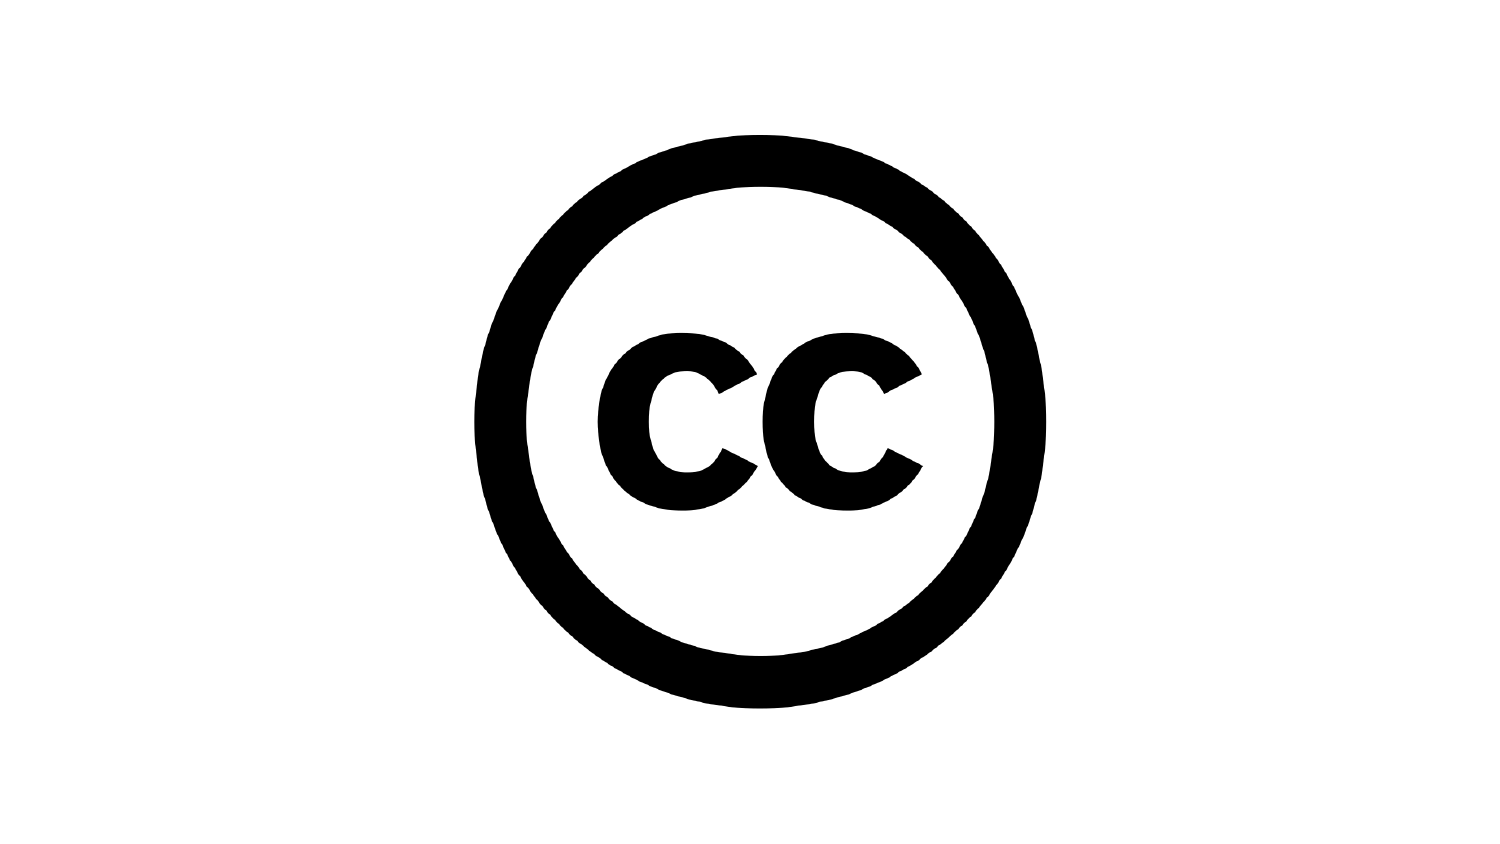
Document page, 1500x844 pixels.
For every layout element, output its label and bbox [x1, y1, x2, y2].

picture [471, 132, 1050, 711]
